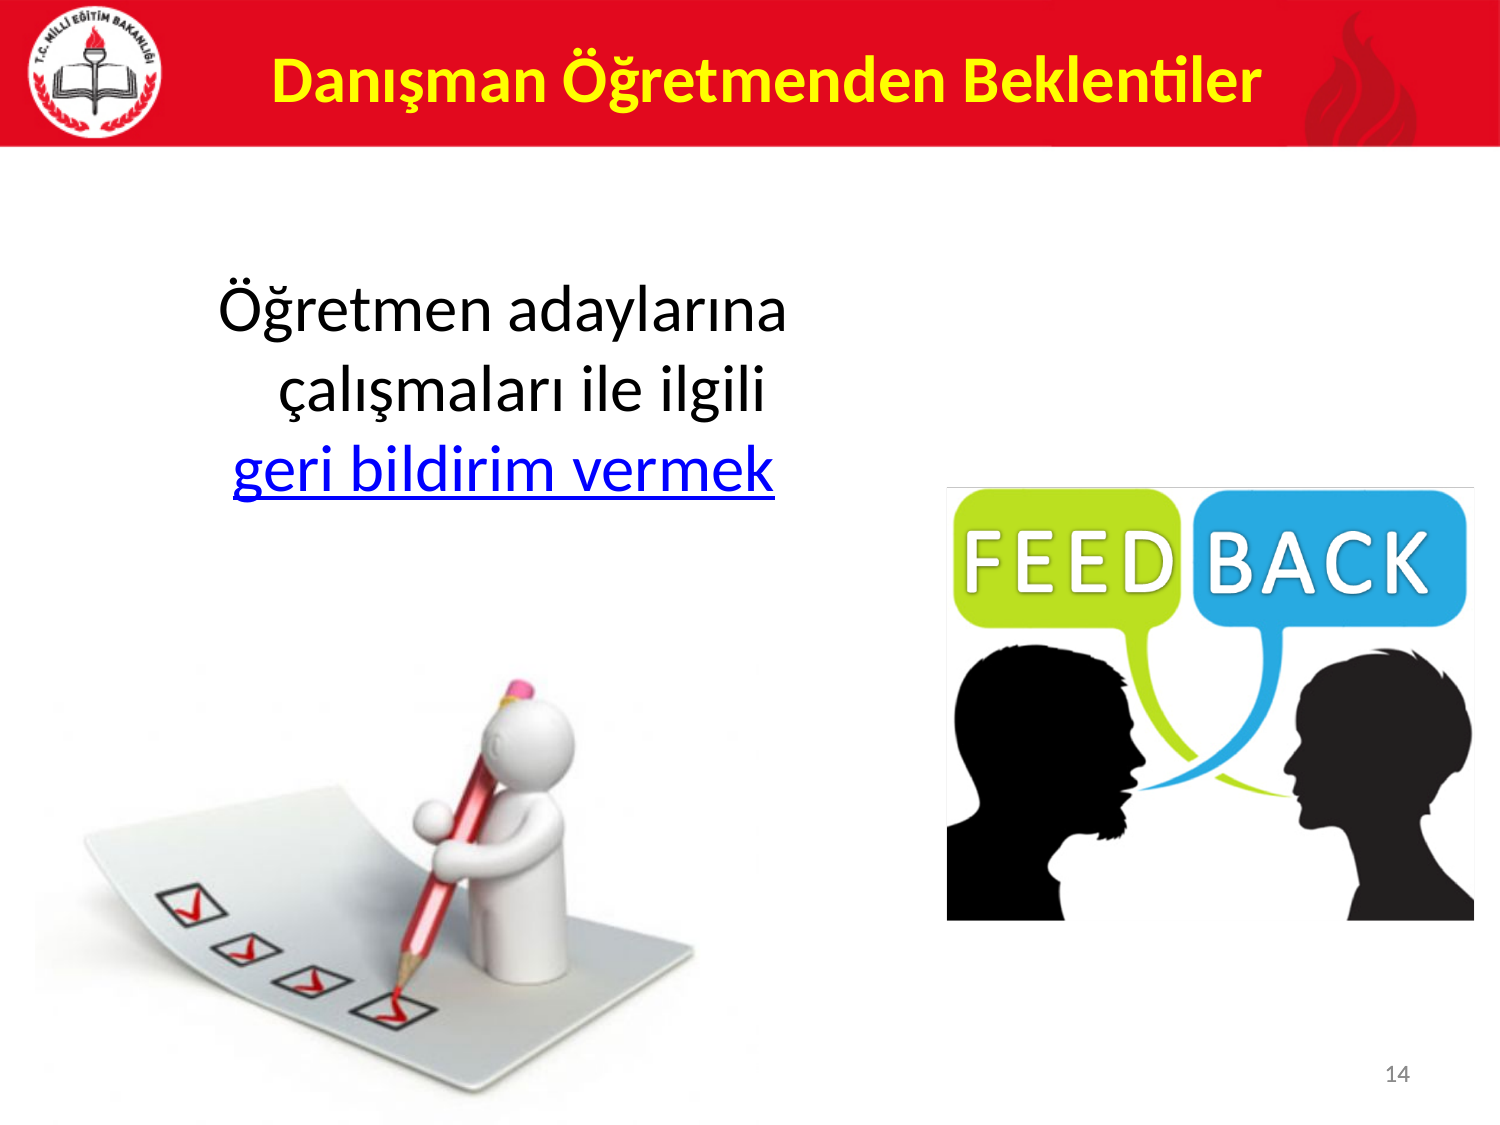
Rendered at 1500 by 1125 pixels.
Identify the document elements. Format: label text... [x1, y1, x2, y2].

picture [0, 0, 1500, 1125]
text_box 14 [1074, 1042, 1425, 1103]
text_box Danışman Öğretmenden Beklentiler [100, 0, 1451, 152]
text_box Öğretmen adaylarına çalışmaları ile ilgili geri bildirim vermek [81, 257, 926, 586]
